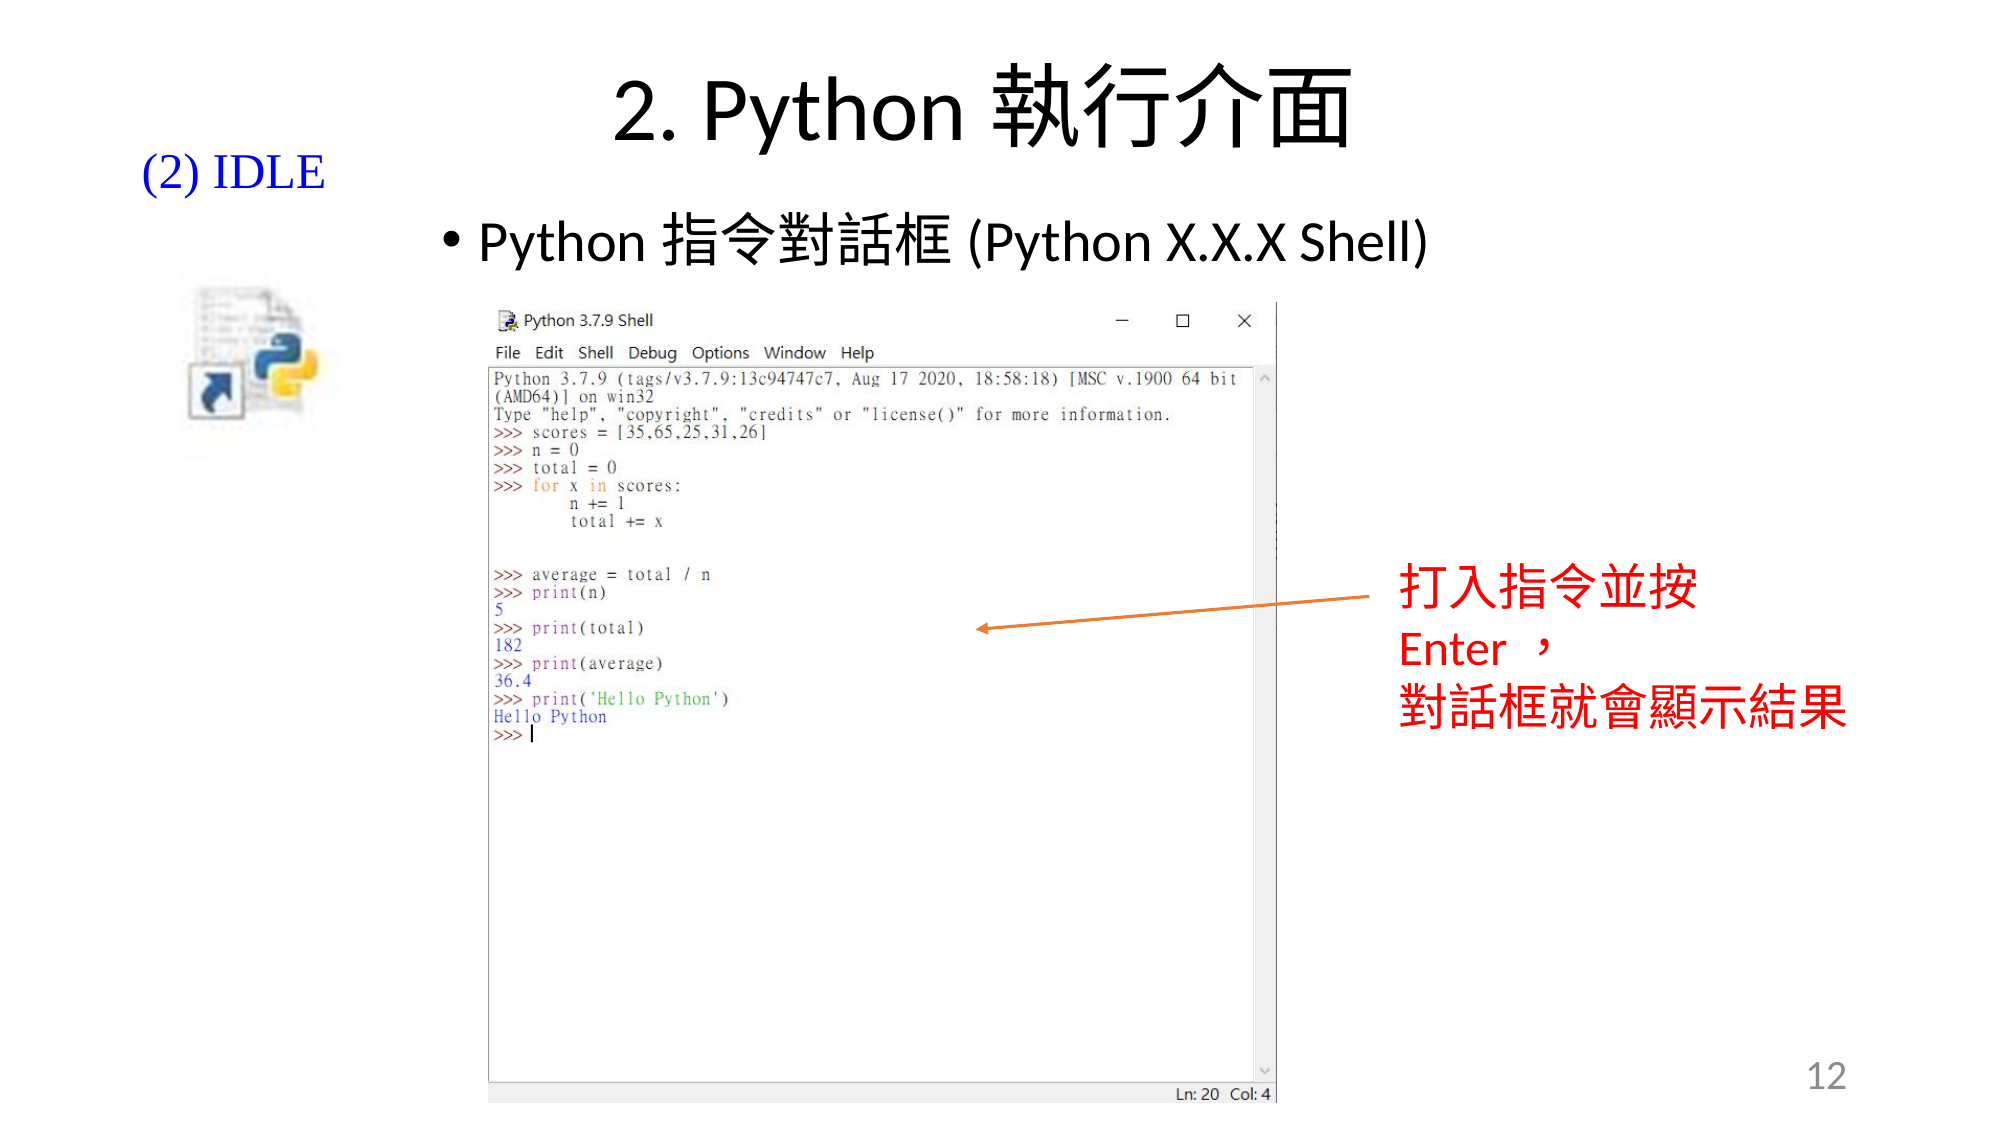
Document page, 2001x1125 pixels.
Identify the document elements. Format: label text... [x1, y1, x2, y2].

text_box 打入指令並按Enter， 對話框就會顯示結果 [1383, 547, 1896, 743]
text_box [975, 596, 1370, 630]
picture [488, 302, 1277, 1103]
list Python指令對話框(Python X.X.X Shell) [426, 203, 1863, 1110]
picture [168, 272, 339, 459]
text_box (2) IDLE [126, 130, 342, 206]
slide_number 12 [1412, 1042, 1863, 1103]
text_box 2. Python執行介面 [234, 39, 1735, 182]
